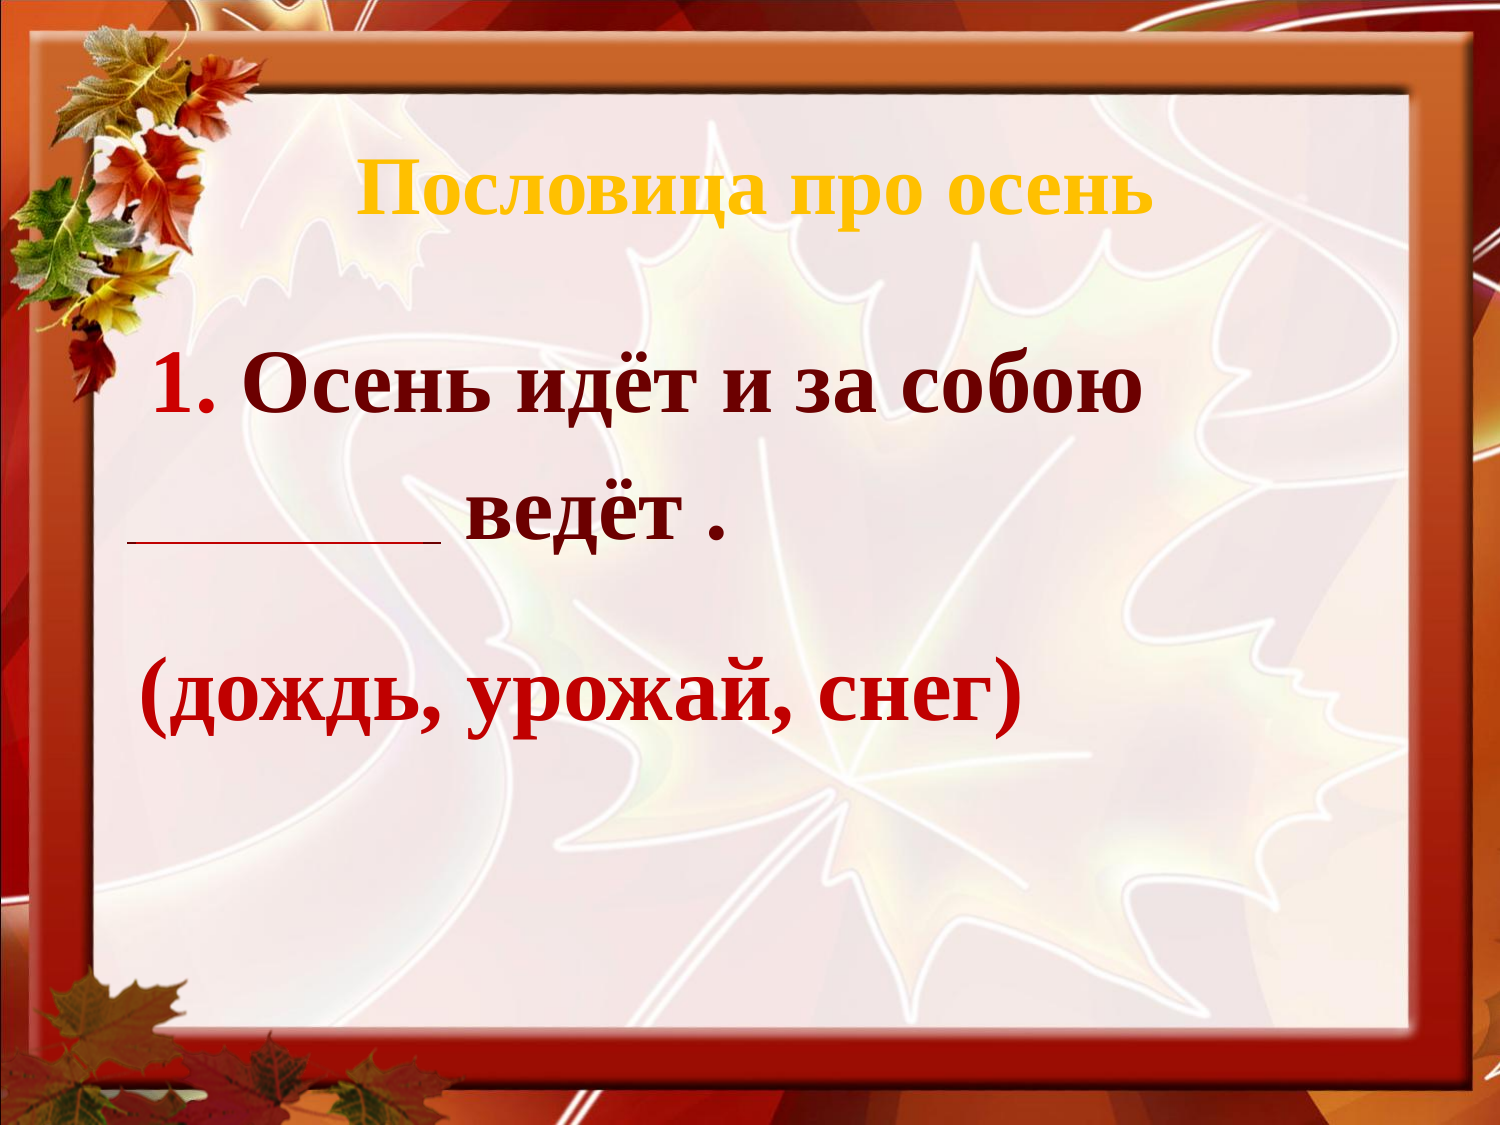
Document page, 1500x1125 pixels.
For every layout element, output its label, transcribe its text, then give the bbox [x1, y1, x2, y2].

text_box (дождь, урожай, снег) [123, 621, 1329, 875]
list 1. Осень идёт и за собою ведёт . [112, 314, 1431, 568]
picture [0, 0, 1500, 1125]
title Пословица про осень [80, 137, 1431, 325]
